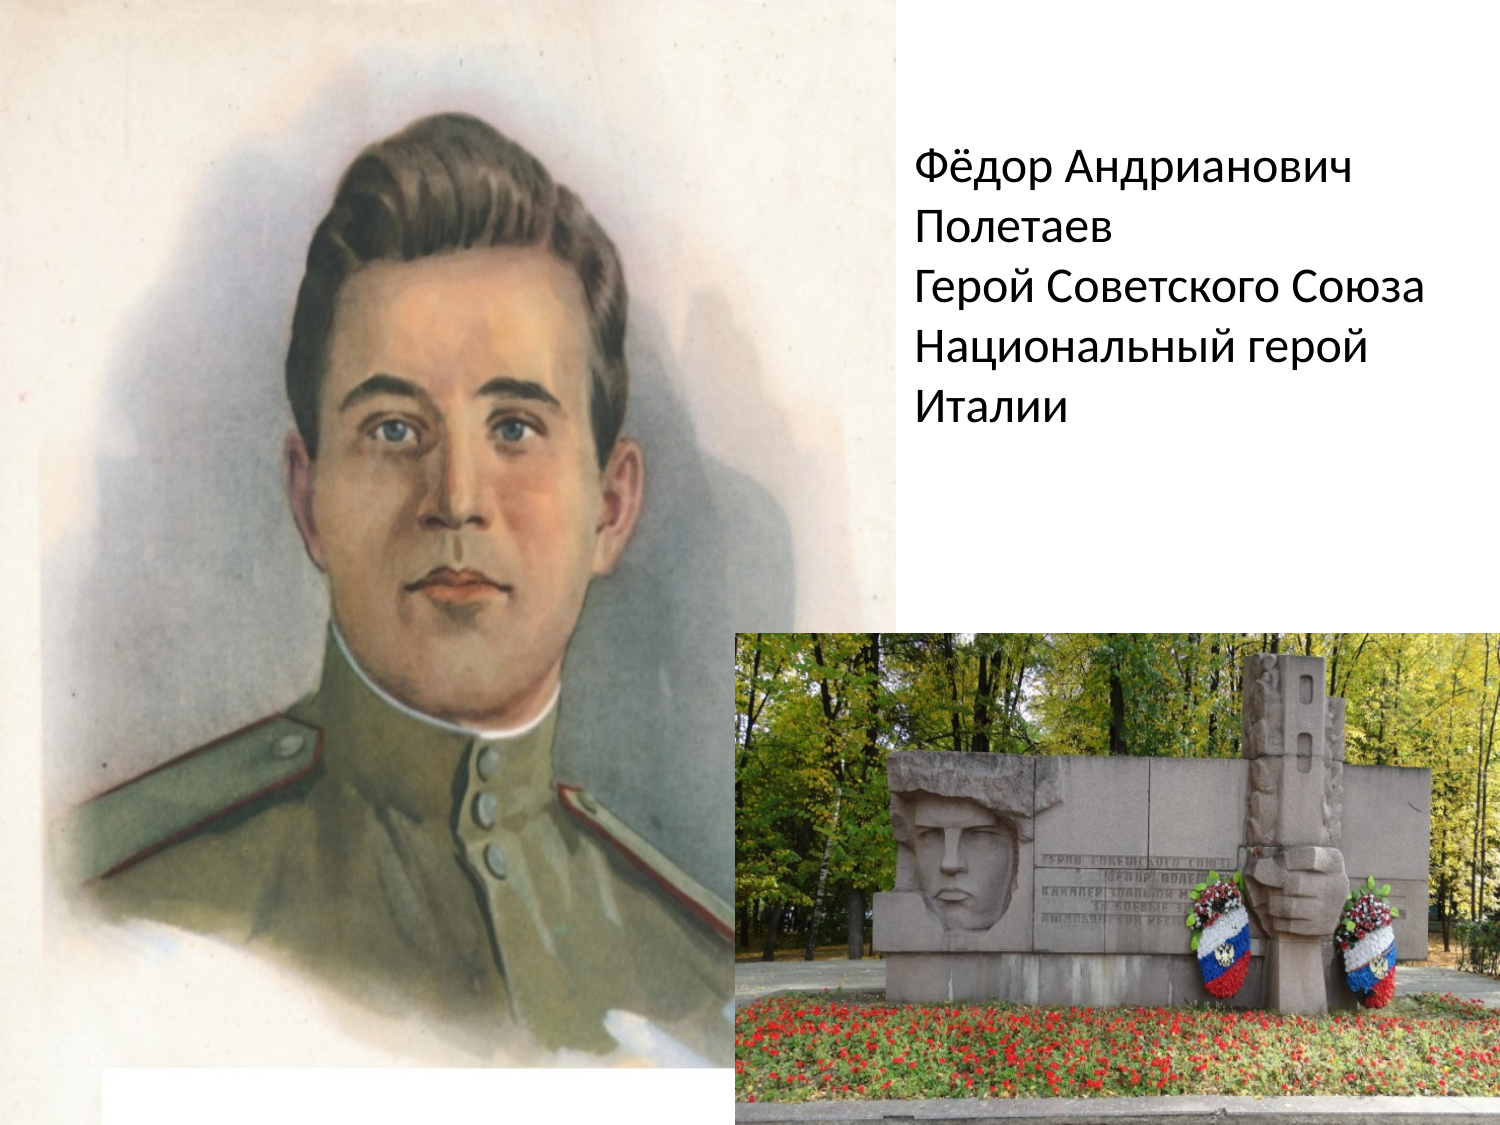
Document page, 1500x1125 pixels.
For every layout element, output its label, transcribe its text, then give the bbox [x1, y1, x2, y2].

picture [0, 0, 1500, 1125]
text_box Фёдор Андрианович Полетаев Герой Советского Союза Национальный герой Италии [899, 125, 1441, 441]
